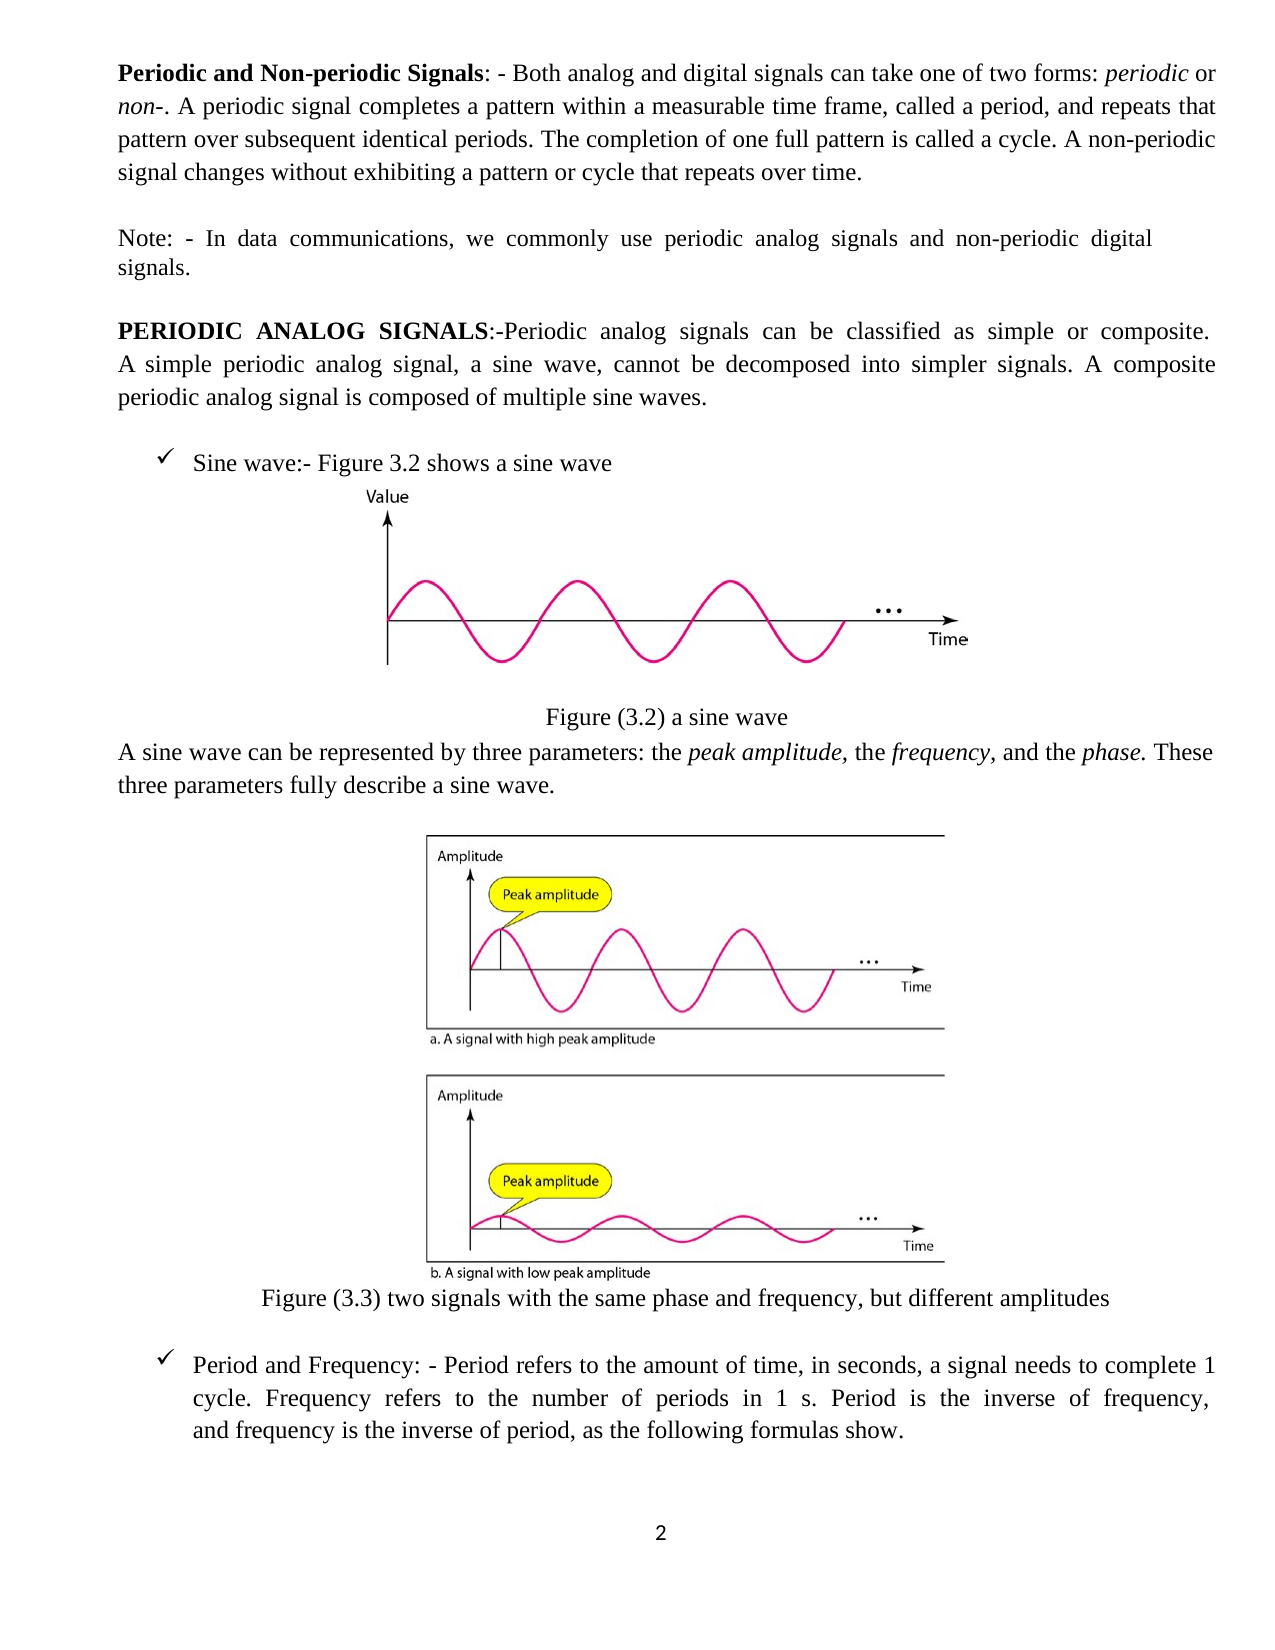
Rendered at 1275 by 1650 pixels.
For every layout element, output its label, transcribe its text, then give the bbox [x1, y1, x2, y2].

text_box Figure (3.2) a sine wave A sine wave can be represented by three parameters: the peak amplitude, the frequency, and the phase. These three parameters fully describe a sine wave. [115, 700, 1218, 799]
slide_number 1 [651, 1517, 683, 1549]
text_box [366, 487, 968, 665]
text_box Figure (3.3) two signals with the same phase and frequency, but different amplitudes Period and Frequency: - Period refers to the amount of time, in seconds, a signal needs to complete 1 cycle. Frequency refers to the number of periods in 1 s. Period is the inverse of frequency, and frequency is the inverse of period, as the following formulas show. [153, 1281, 1219, 1447]
text_box [426, 835, 945, 1281]
text_box Periodic and Non-periodic Signals: - Both analog and digital signals can take one of two forms: periodic or non-. A periodic signal completes a pattern within a measurable time frame, called a period, and repeats that pattern over subsequent identical periods. The completion of one full pattern is called a cycle. A non-periodic signal changes without exhibiting a pattern or cycle that repeats over time. Note: - In data communications, we commonly use periodic analog signals and non-periodic digital signals. PERIODIC ANALOG SIGNALS:-Periodic analog signals can be classified as simple or composite. A simple periodic analog signal, a sine wave, cannot be decomposed into simpler signals. A composite periodic analog signal is composed of multiple sine waves. Sine wave:- Figure 3.2 shows a sine wave [115, 53, 1219, 452]
